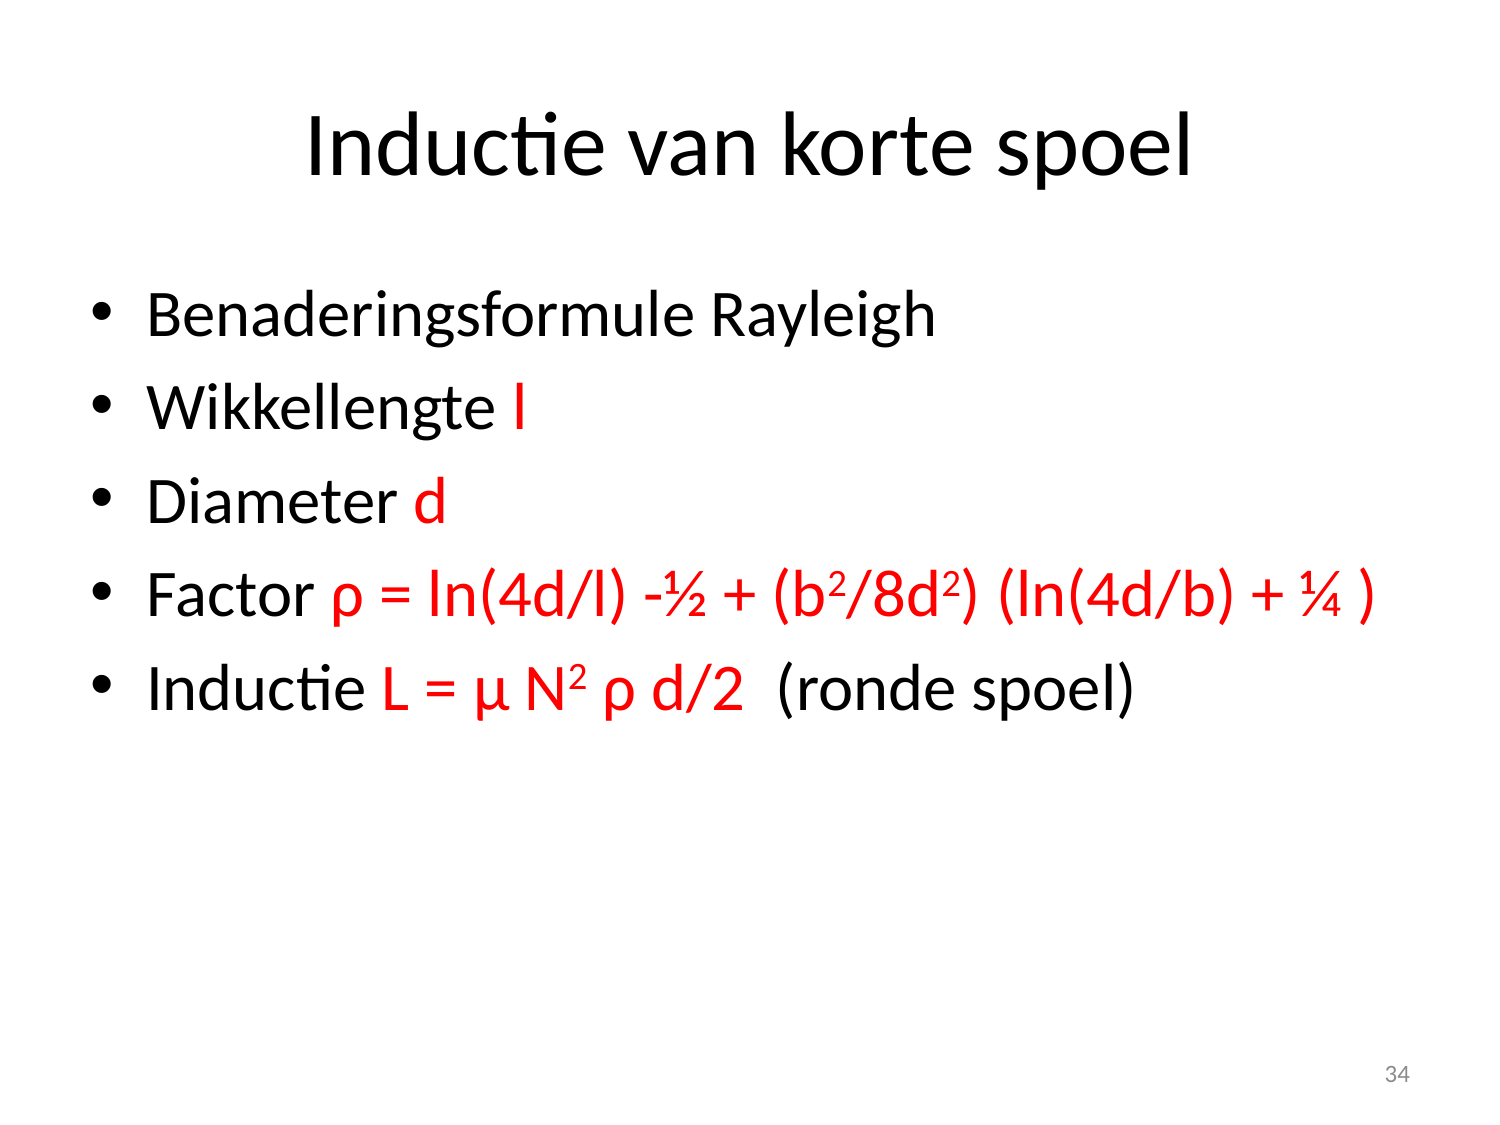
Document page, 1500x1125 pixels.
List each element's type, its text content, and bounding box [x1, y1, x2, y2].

slide_number 34 [1074, 1042, 1425, 1103]
list Benaderingsformule Rayleigh Wikkellengte l Diameter d Factor ρ = ln(4d/l) -½ + (b2/8d2) (ln(4d/b) + ¼ ) Inductie L = µ N2 ρ d/2 (ronde spoel) [75, 262, 1425, 1005]
title Inductie van korte spoel [75, 45, 1425, 233]
